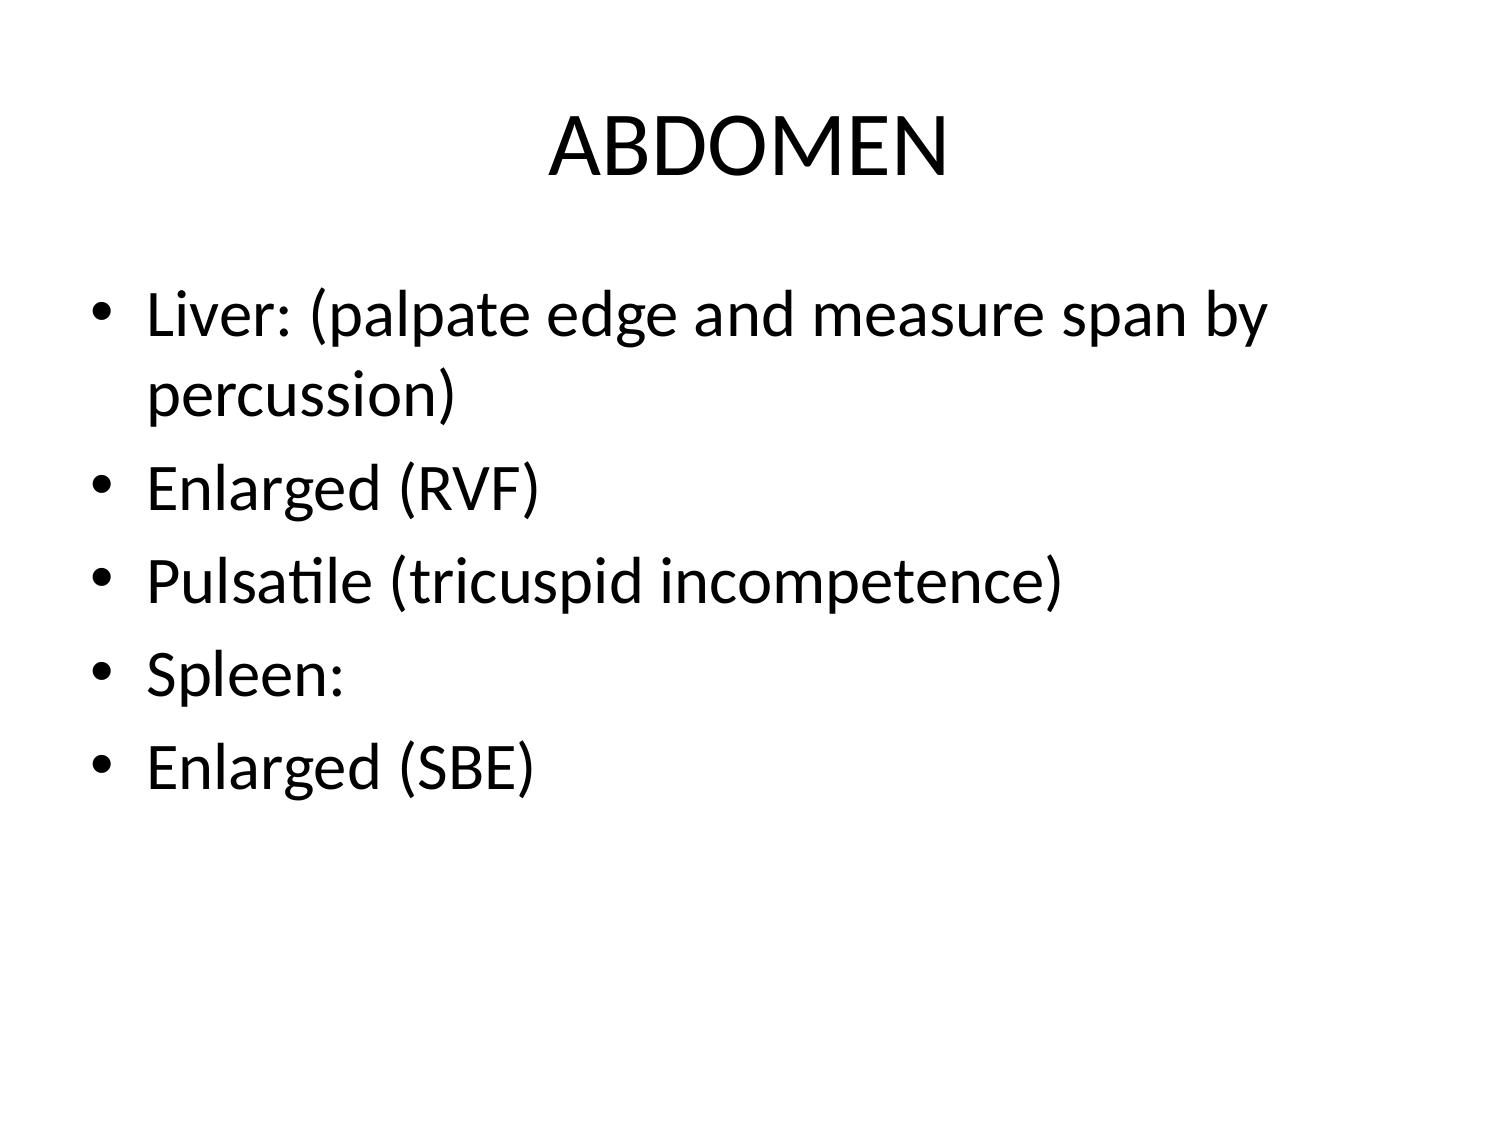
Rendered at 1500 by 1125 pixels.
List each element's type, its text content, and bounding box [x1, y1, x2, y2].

list Liver: (palpate edge and measure span by percussion) Enlarged (RVF) Pulsatile (tricuspid incompetence) Spleen: Enlarged (SBE) [75, 262, 1425, 1005]
title ABDOMEN [75, 45, 1425, 233]
